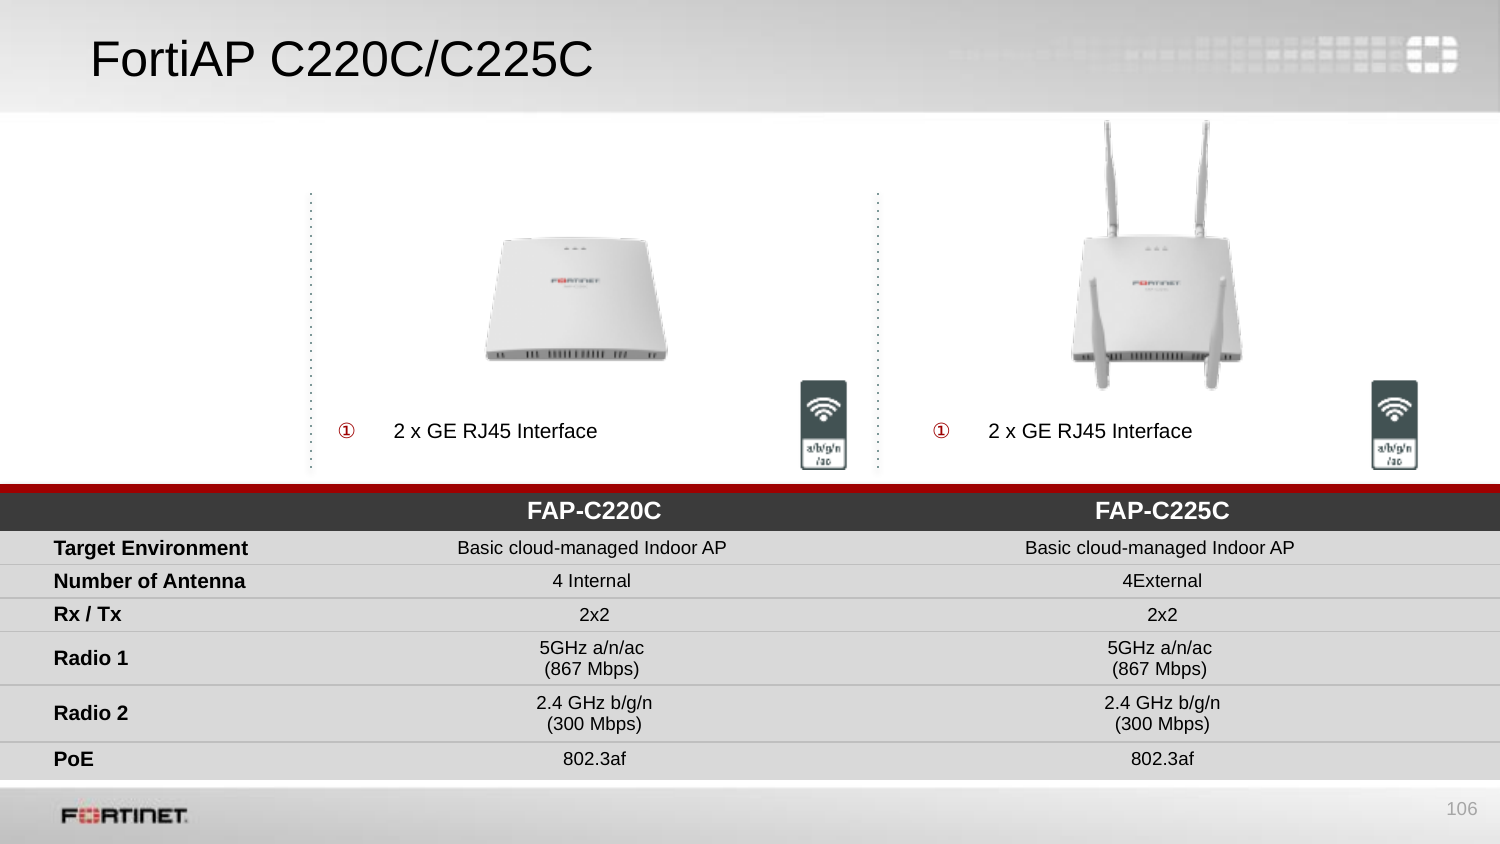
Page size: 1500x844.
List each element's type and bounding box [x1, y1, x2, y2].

table_header [0, 161, 1500, 493]
table_cell [0, 565, 1500, 597]
table_cell [0, 743, 1500, 776]
picture [0, 0, 1500, 395]
table_cell [0, 686, 1500, 741]
title [75, 3, 1370, 116]
picture [0, 780, 1500, 844]
table_cell [0, 632, 1500, 684]
table_cell [0, 493, 1500, 564]
text_box [923, 413, 1411, 484]
picture [1364, 379, 1426, 470]
text_box [328, 413, 839, 484]
table_cell [0, 599, 1500, 631]
picture [793, 379, 855, 470]
picture [480, 232, 671, 367]
